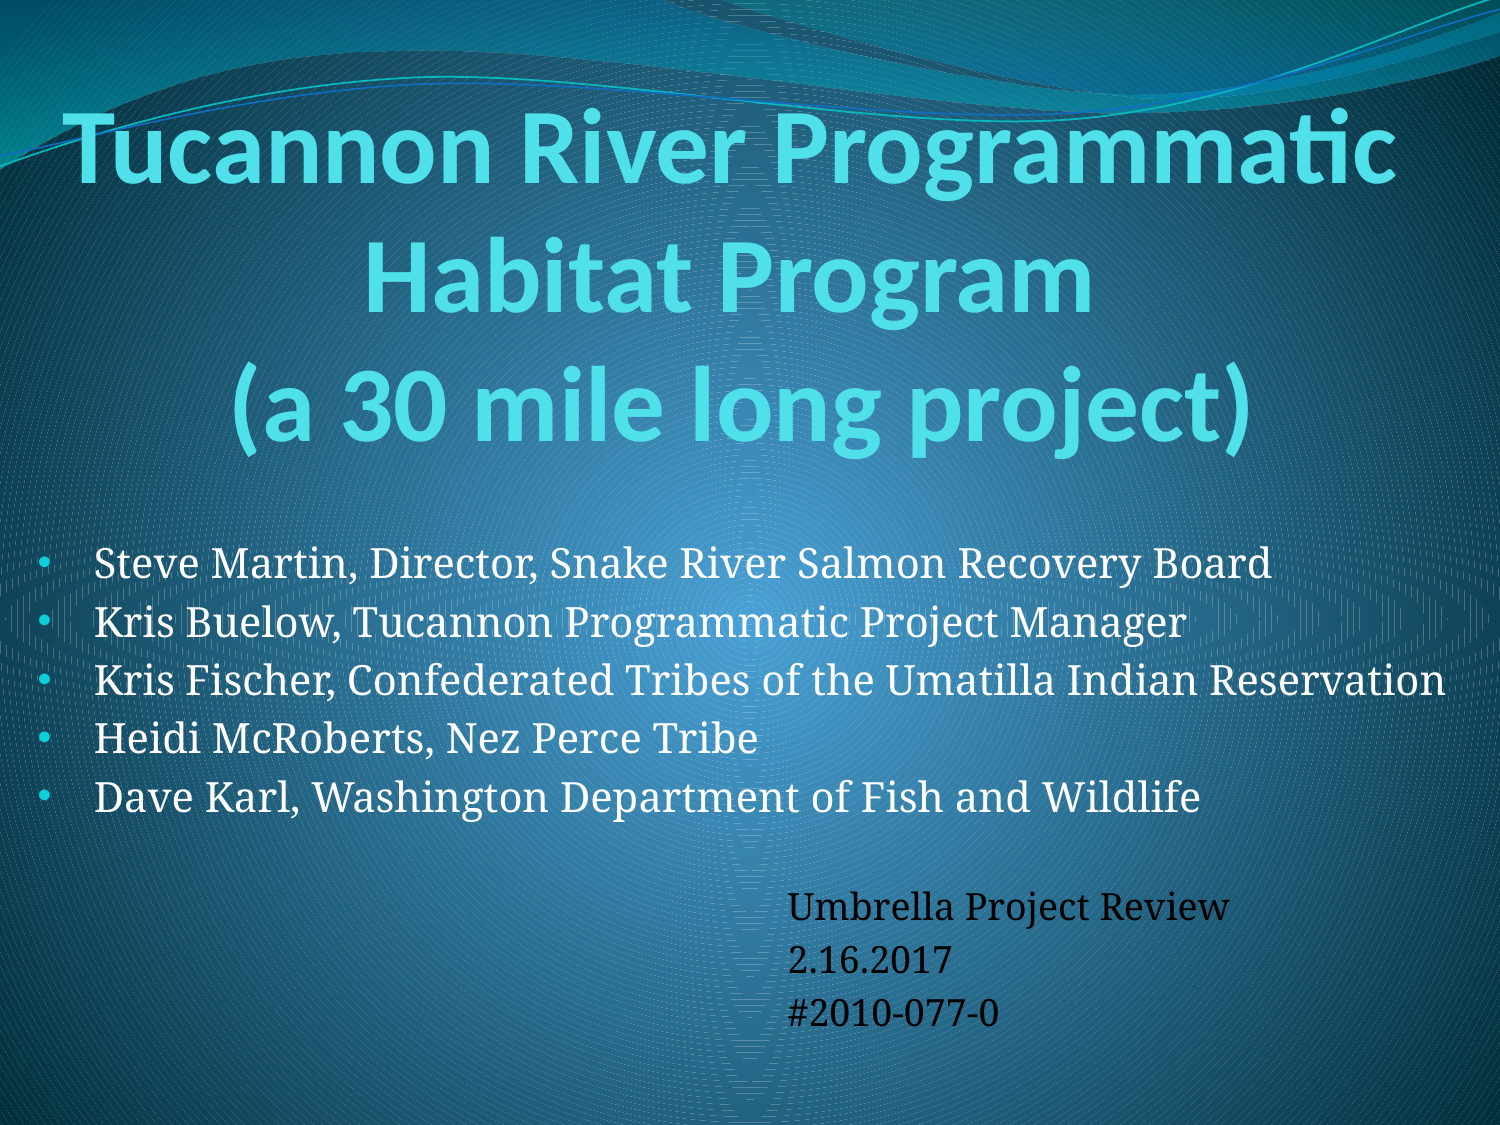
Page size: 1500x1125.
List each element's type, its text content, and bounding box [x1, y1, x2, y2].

title Tucannon River Programmatic Habitat Program (a 30 mile long project) [62, 37, 1401, 463]
subtitle Steve Martin, Director, Snake River Salmon Recovery Board Kris Buelow, Tucannon Programmatic Project Manager Kris Fischer, Confederated Tribes of the Umatilla Indian Reservation Heidi McRoberts, Nez Perce Tribe Dave Karl, Washington Department of Fish and Wildlife Umbrella Project Review 2.16.2017 #2010-077-0 [37, 529, 1463, 1025]
